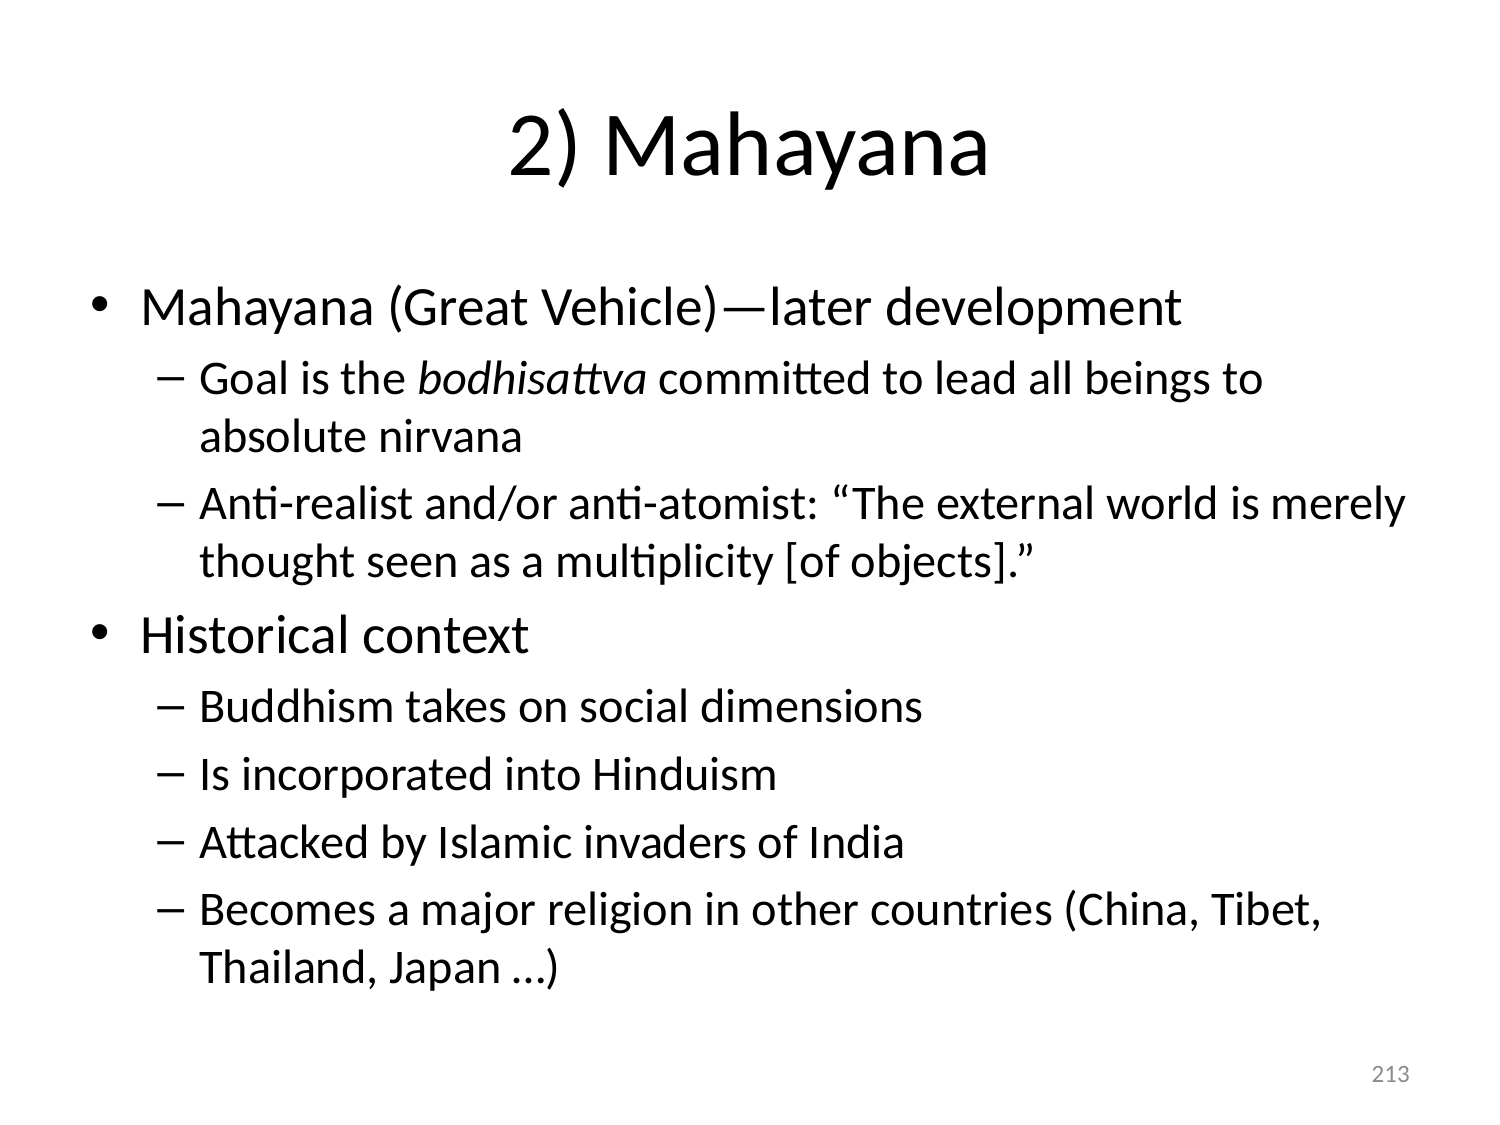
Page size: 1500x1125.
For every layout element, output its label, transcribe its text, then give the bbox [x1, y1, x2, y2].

title 2) Mahayana [75, 45, 1425, 233]
slide_number 213 [1074, 1042, 1425, 1103]
list Mahayana (Great Vehicle)—later development Goal is the bodhisattva committed to lead all beings to absolute nirvana Anti-realist and/or anti-atomist: “The external world is merely thought seen as a multiplicity [of objects].” Historical context Buddhism takes on social dimensions Is incorporated into Hinduism Attacked by Islamic invaders of India Becomes a major religion in other countries (China, Tibet, Thailand, Japan …) [75, 262, 1425, 1005]
